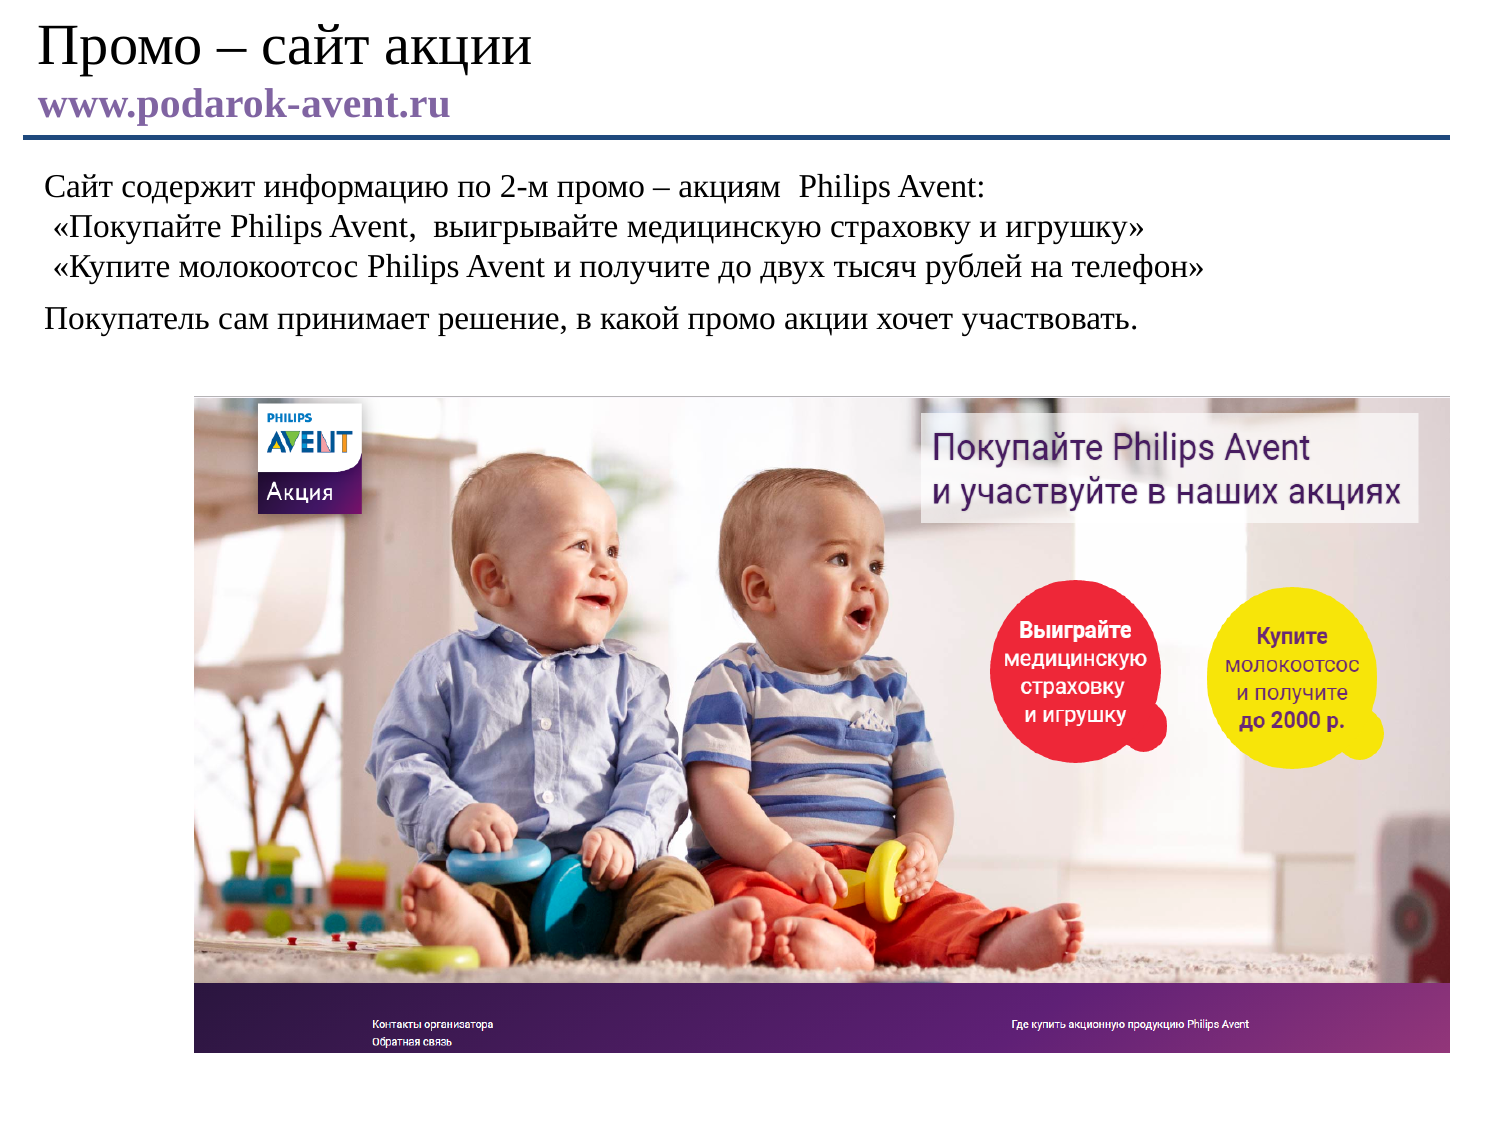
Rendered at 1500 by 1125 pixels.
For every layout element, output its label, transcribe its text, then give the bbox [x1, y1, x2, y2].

picture [194, 396, 1451, 1053]
text_box Промо – сайт акции www.podarok-avent.ru [22, 19, 1311, 113]
text_box Сайт содержит информацию по 2-м промо – акциям Philips Avent: «Покупайте Philips Avent, выигрывайте медицинскую страховку и игрушку» «Купите молокоотсос Philips Avent и получите до двух тысяч рублей на телефон» Покупатель сам принимает решение, в какой промо акции хочет участвовать. [29, 156, 1412, 399]
